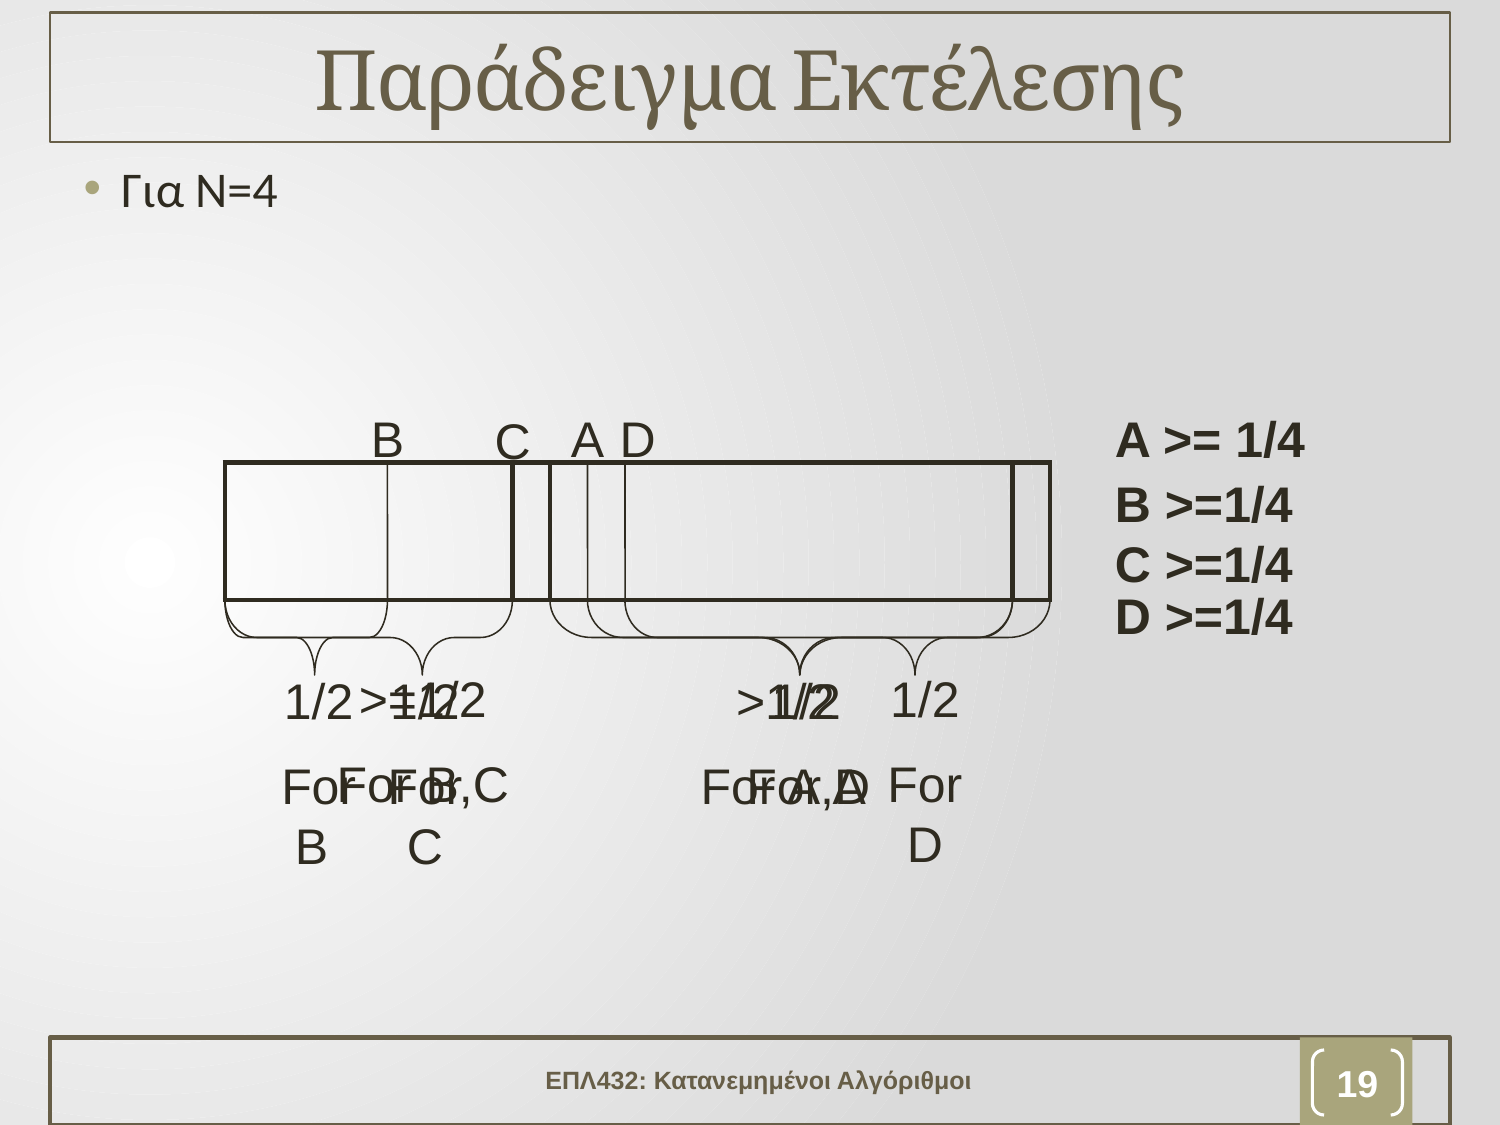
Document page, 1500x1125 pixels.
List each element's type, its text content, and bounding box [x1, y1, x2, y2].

text_box [764, 638, 836, 662]
table_header [588, 465, 1010, 598]
table_header [515, 475, 587, 598]
text_box D >=1/4 [1100, 577, 1438, 652]
table_header [227, 465, 387, 598]
text_box [549, 600, 652, 638]
text_box B >=1/4 [1099, 464, 1413, 540]
text_box 1/2 For C [349, 820, 500, 883]
text_box [298, 638, 331, 659]
text_box A >= 1/4 [1099, 399, 1338, 464]
text_box >1/2 For A,D [675, 662, 849, 823]
text_box 1/2 For D [849, 659, 1000, 880]
text_box [986, 600, 1051, 638]
text_box [226, 614, 251, 638]
text_box Β [337, 399, 438, 475]
text_box D [587, 399, 688, 475]
title Παράδειγμα Εκτέλεσης [49, 11, 1451, 143]
slide_number 18 [1310, 1048, 1405, 1117]
text_box >=1/2 For B,C [312, 659, 534, 820]
list Για Ν=4 [50, 149, 1450, 1038]
text_box C >=1/4 [1100, 524, 1438, 577]
text_box A [537, 399, 587, 475]
table_header [1015, 465, 1048, 598]
text_box C [462, 402, 563, 477]
table_header [388, 465, 510, 598]
text_box 1/2 For B [249, 662, 349, 883]
text_box [624, 600, 1013, 659]
text_box [224, 600, 513, 659]
footer ΕΠΛ432: Κατανεμημένοι Αλγόριθμοι [437, 1050, 1088, 1110]
